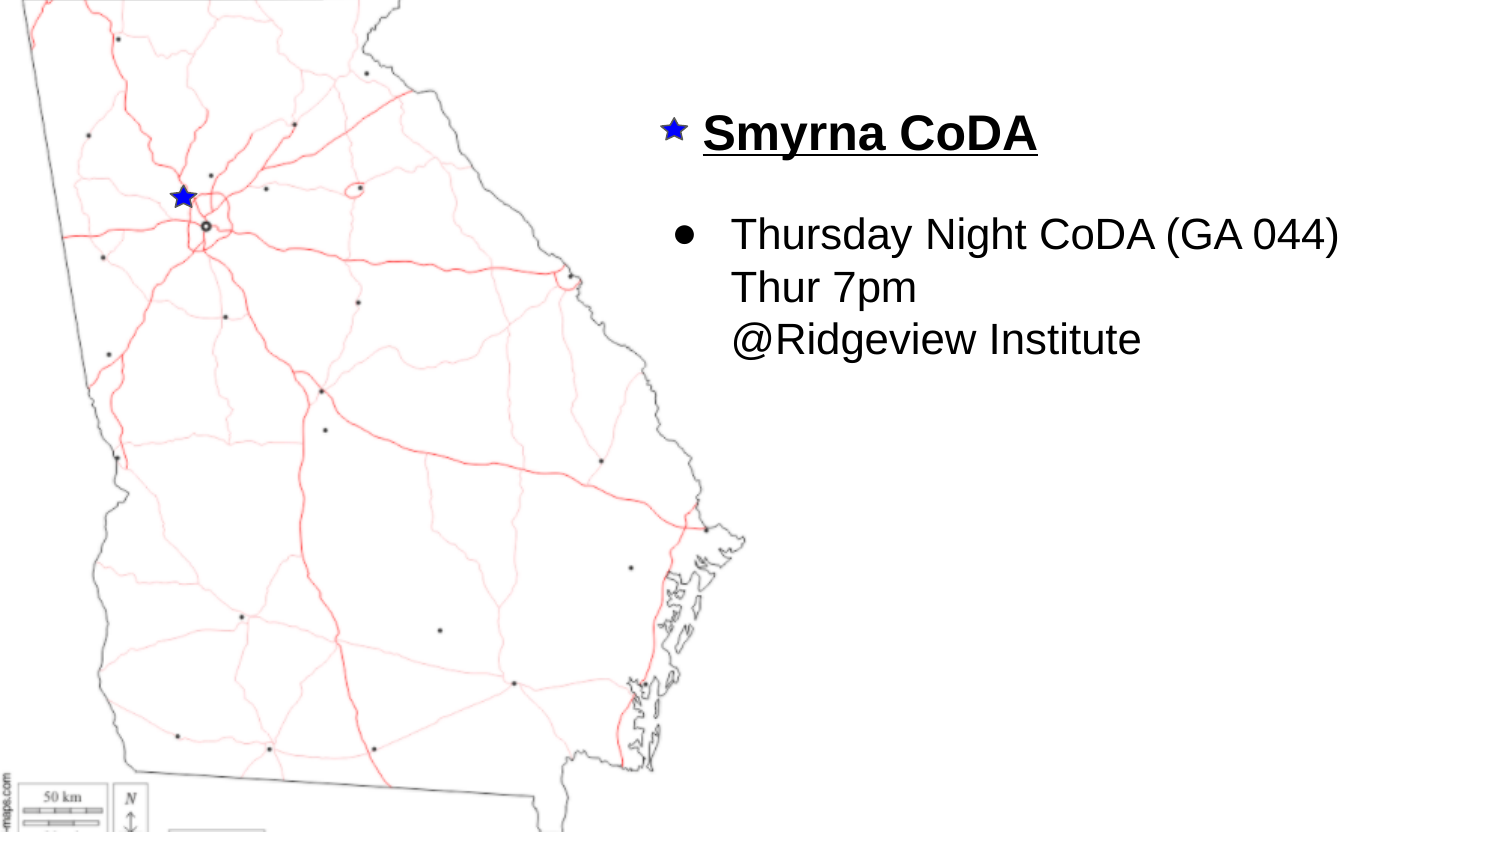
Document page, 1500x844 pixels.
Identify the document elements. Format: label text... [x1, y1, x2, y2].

text_box Thursday Night CoDA (GA 044) Thur 7pm @Ridgeview Institute [778, 190, 1438, 414]
picture [0, 0, 774, 832]
text_box Smyrna CoDA [778, 85, 1123, 176]
